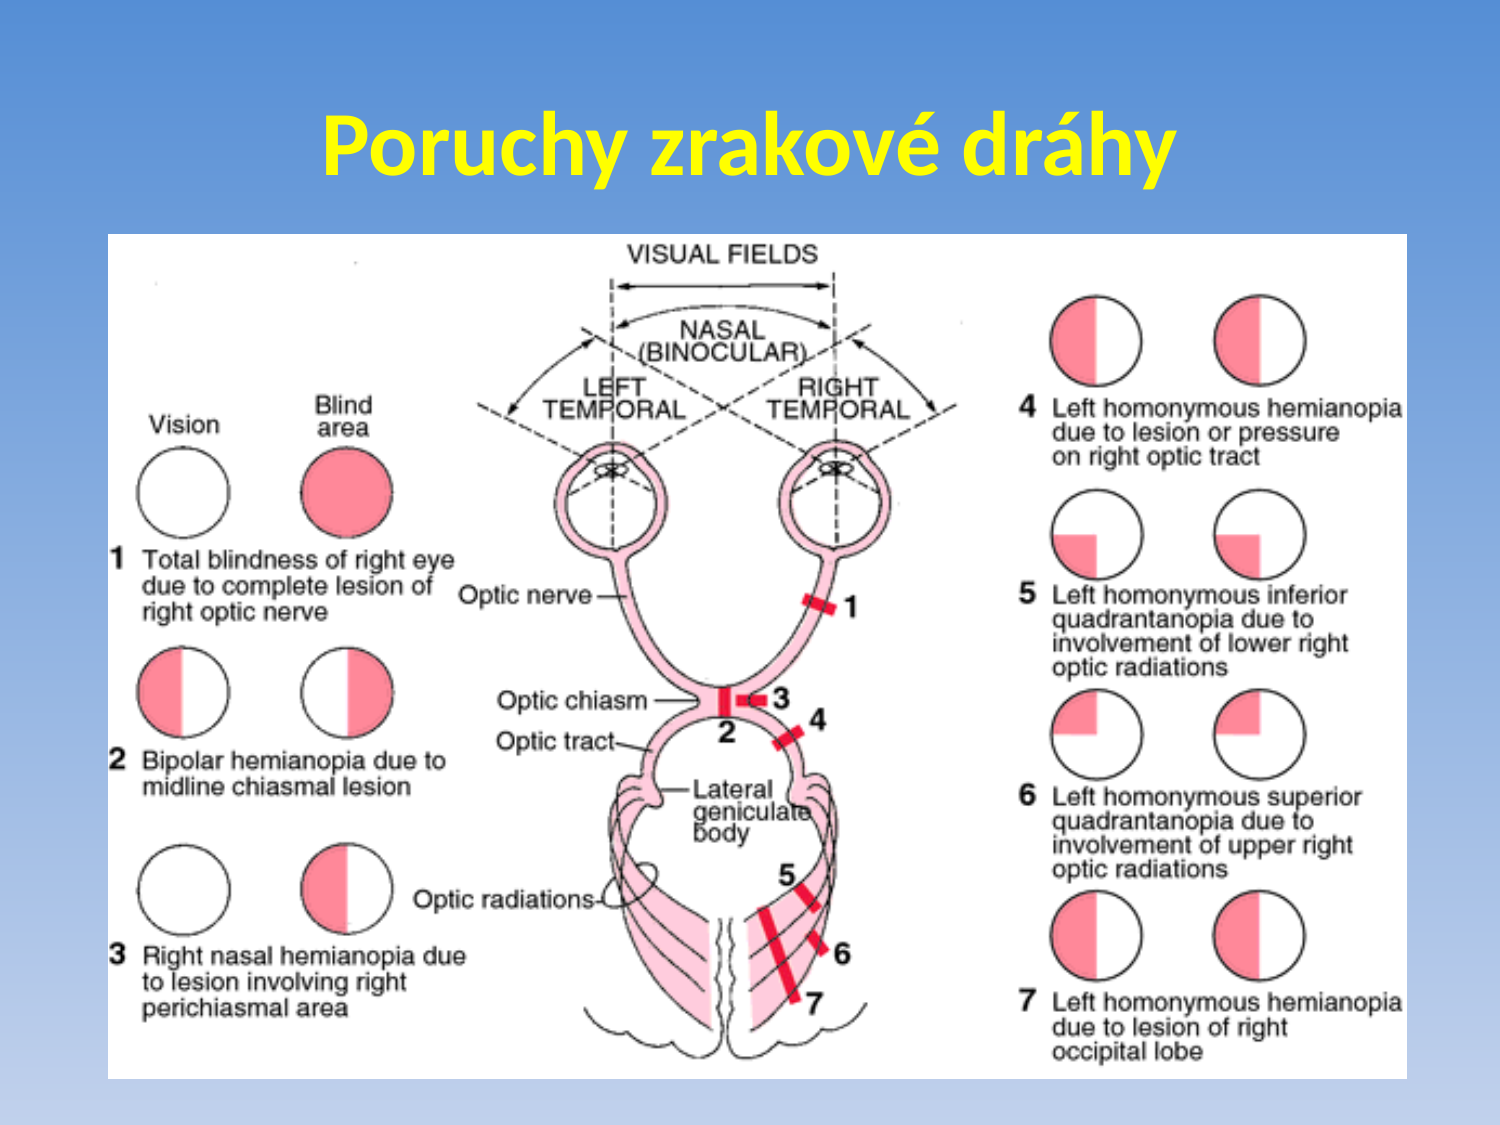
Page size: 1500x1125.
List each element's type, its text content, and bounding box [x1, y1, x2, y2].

title Poruchy zrakové dráhy [75, 45, 1425, 233]
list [107, 234, 1407, 1079]
